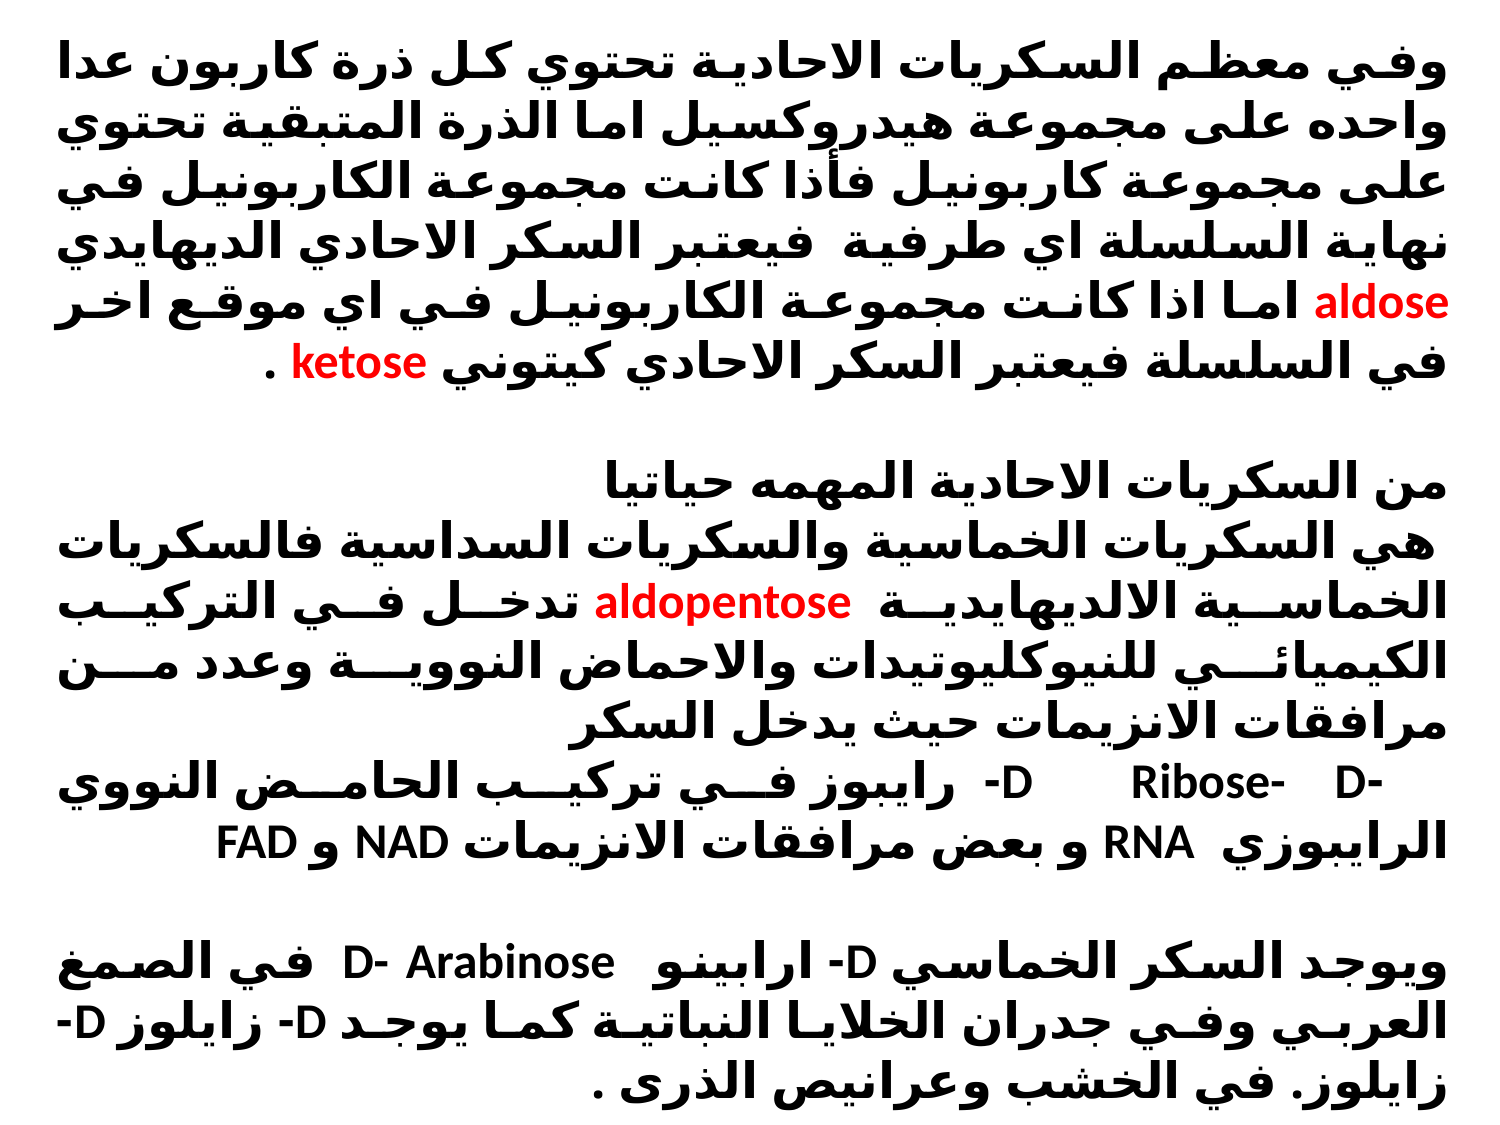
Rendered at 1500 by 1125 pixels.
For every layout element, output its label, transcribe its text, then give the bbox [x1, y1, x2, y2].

text_box وفي معظم السكريات الاحادية تحتوي كل ذرة كاربون عدا واحده على مجموعة هيدروكسيل اما الذرة المتبقية تحتوي على مجموعة كاربونيل فأذا كانت مجموعة الكاربونيل في نهاية السلسلة اي طرفية فيعتبر السكر الاحادي الديهايدي aldose اما اذا كانت مجموعة الكاربونيل في اي موقع اخر في السلسلة فيعتبر السكر الاحادي كيتوني ketose . من السكريات الاحادية المهمه حياتيا هي السكريات الخماسية والسكريات السداسية فالسكريات الخماسية الالديهايدية aldopentose تدخل في التركيب الكيميائي للنيوكليوتيدات والاحماض النووية وعدد من مرافقات الانزيمات حيث يدخل السكر -D Ribose- D- رايبوز في تركيب الحامض النووي الرايبوزي RNA و بعض مرافقات الانزيمات NAD و FAD ويوجد السكر الخماسي D- ارابينو D- Arabinose في الصمغ العربي وفي جدران الخلايا النباتية كما يوجد D- زايلوز D- زايلوز. في الخشب وعرانيص الذرى . [41, 20, 1465, 1116]
